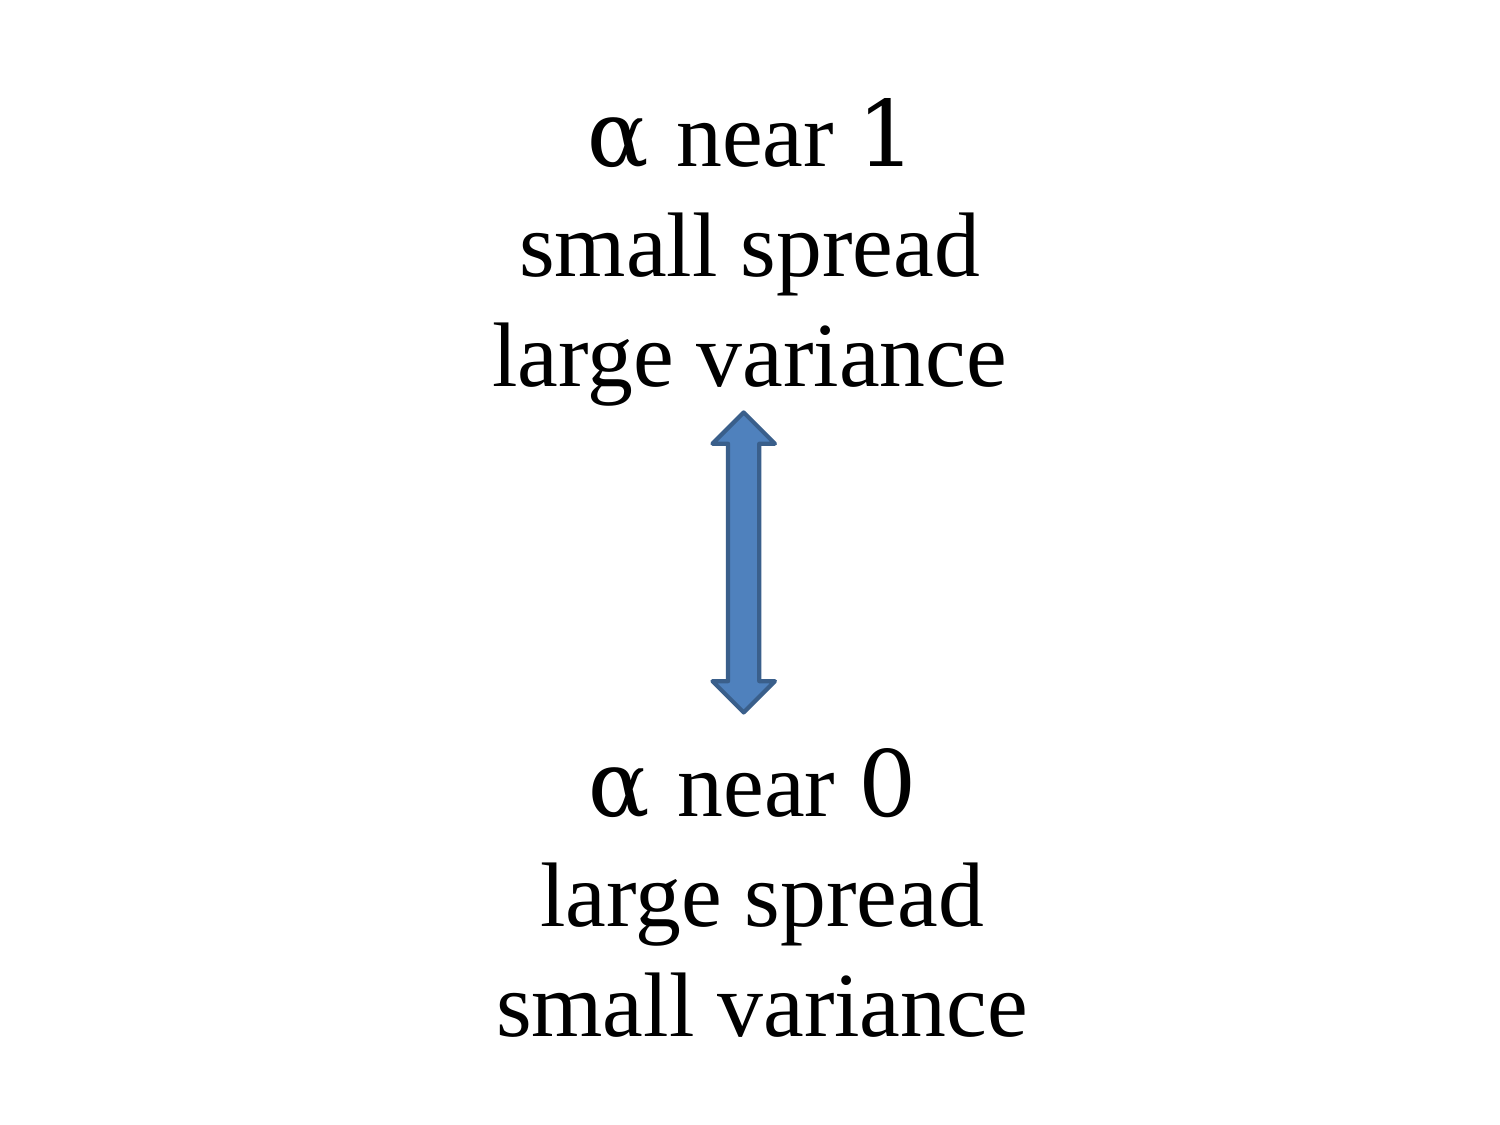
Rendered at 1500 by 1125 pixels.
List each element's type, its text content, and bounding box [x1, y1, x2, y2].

text_box α near 0 large spread small variance [87, 712, 1438, 1068]
title α near 1 small spread large variance [75, 62, 1425, 418]
text_box [710, 410, 777, 715]
